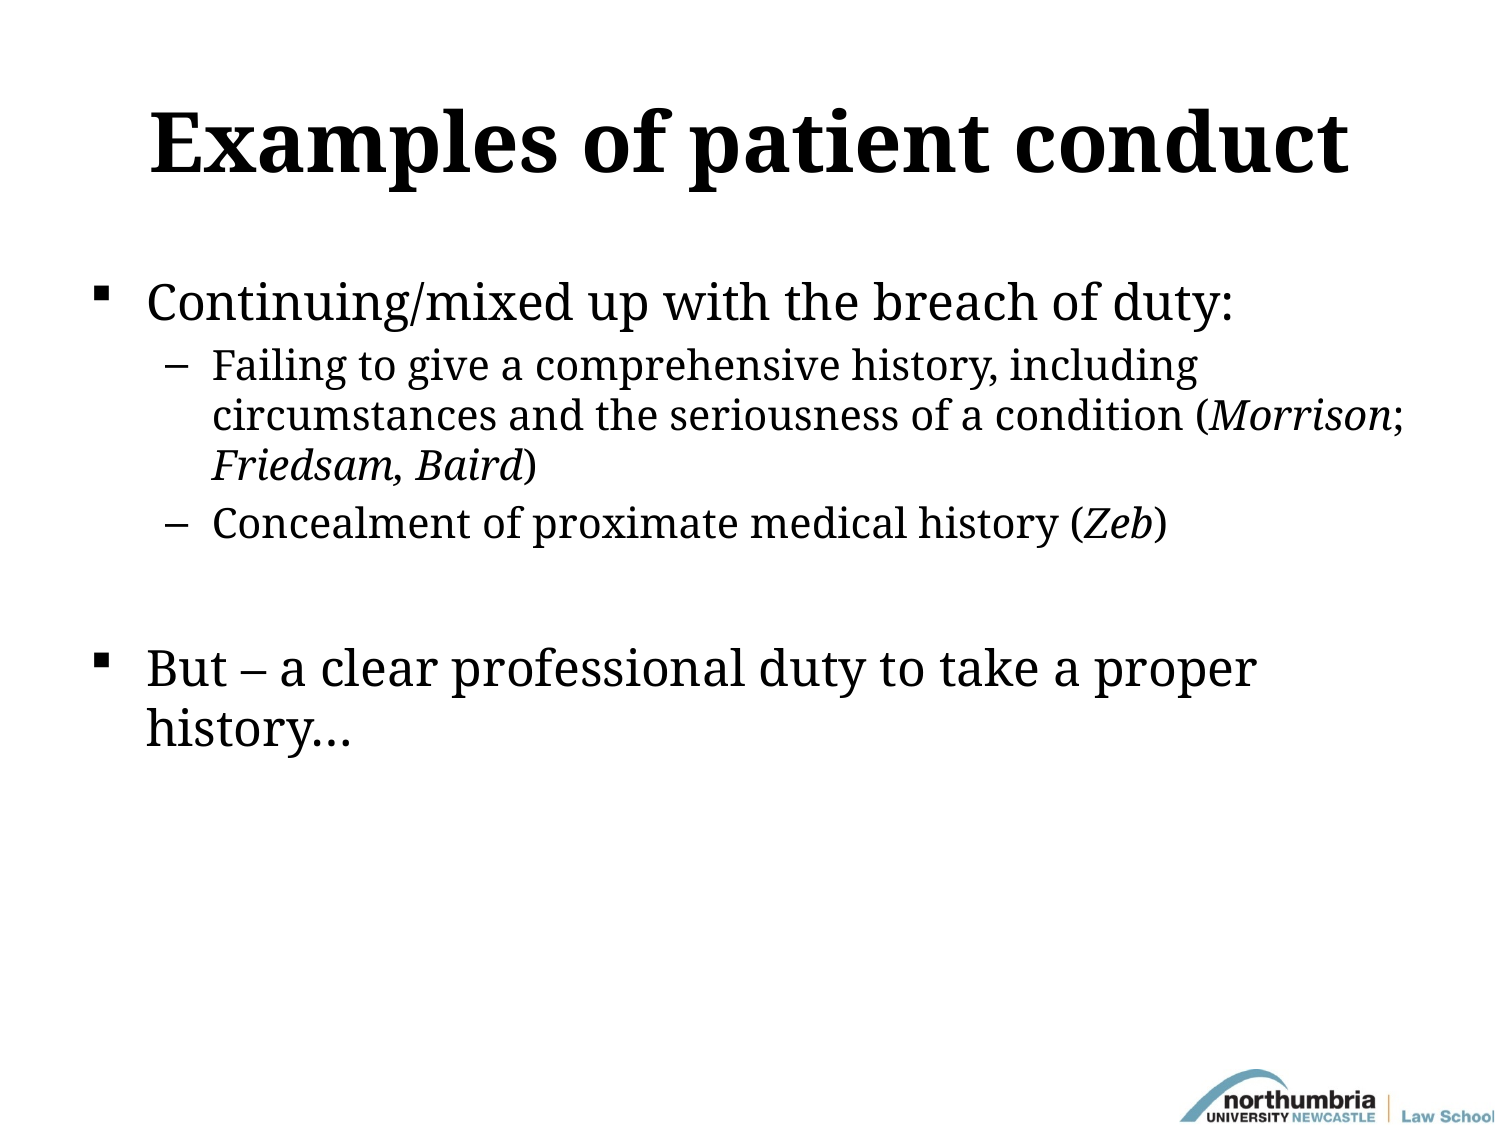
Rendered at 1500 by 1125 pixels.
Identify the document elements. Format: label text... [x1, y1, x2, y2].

title Examples of patient conduct [75, 45, 1425, 233]
picture [1179, 1069, 1495, 1125]
list Continuing/mixed up with the breach of duty: Failing to give a comprehensive history, including circumstances and the seriousness of a condition (Morrison; Friedsam, Baird) Concealment of proximate medical history (Zeb) But – a clear professional duty to take a proper history… [75, 262, 1425, 1005]
